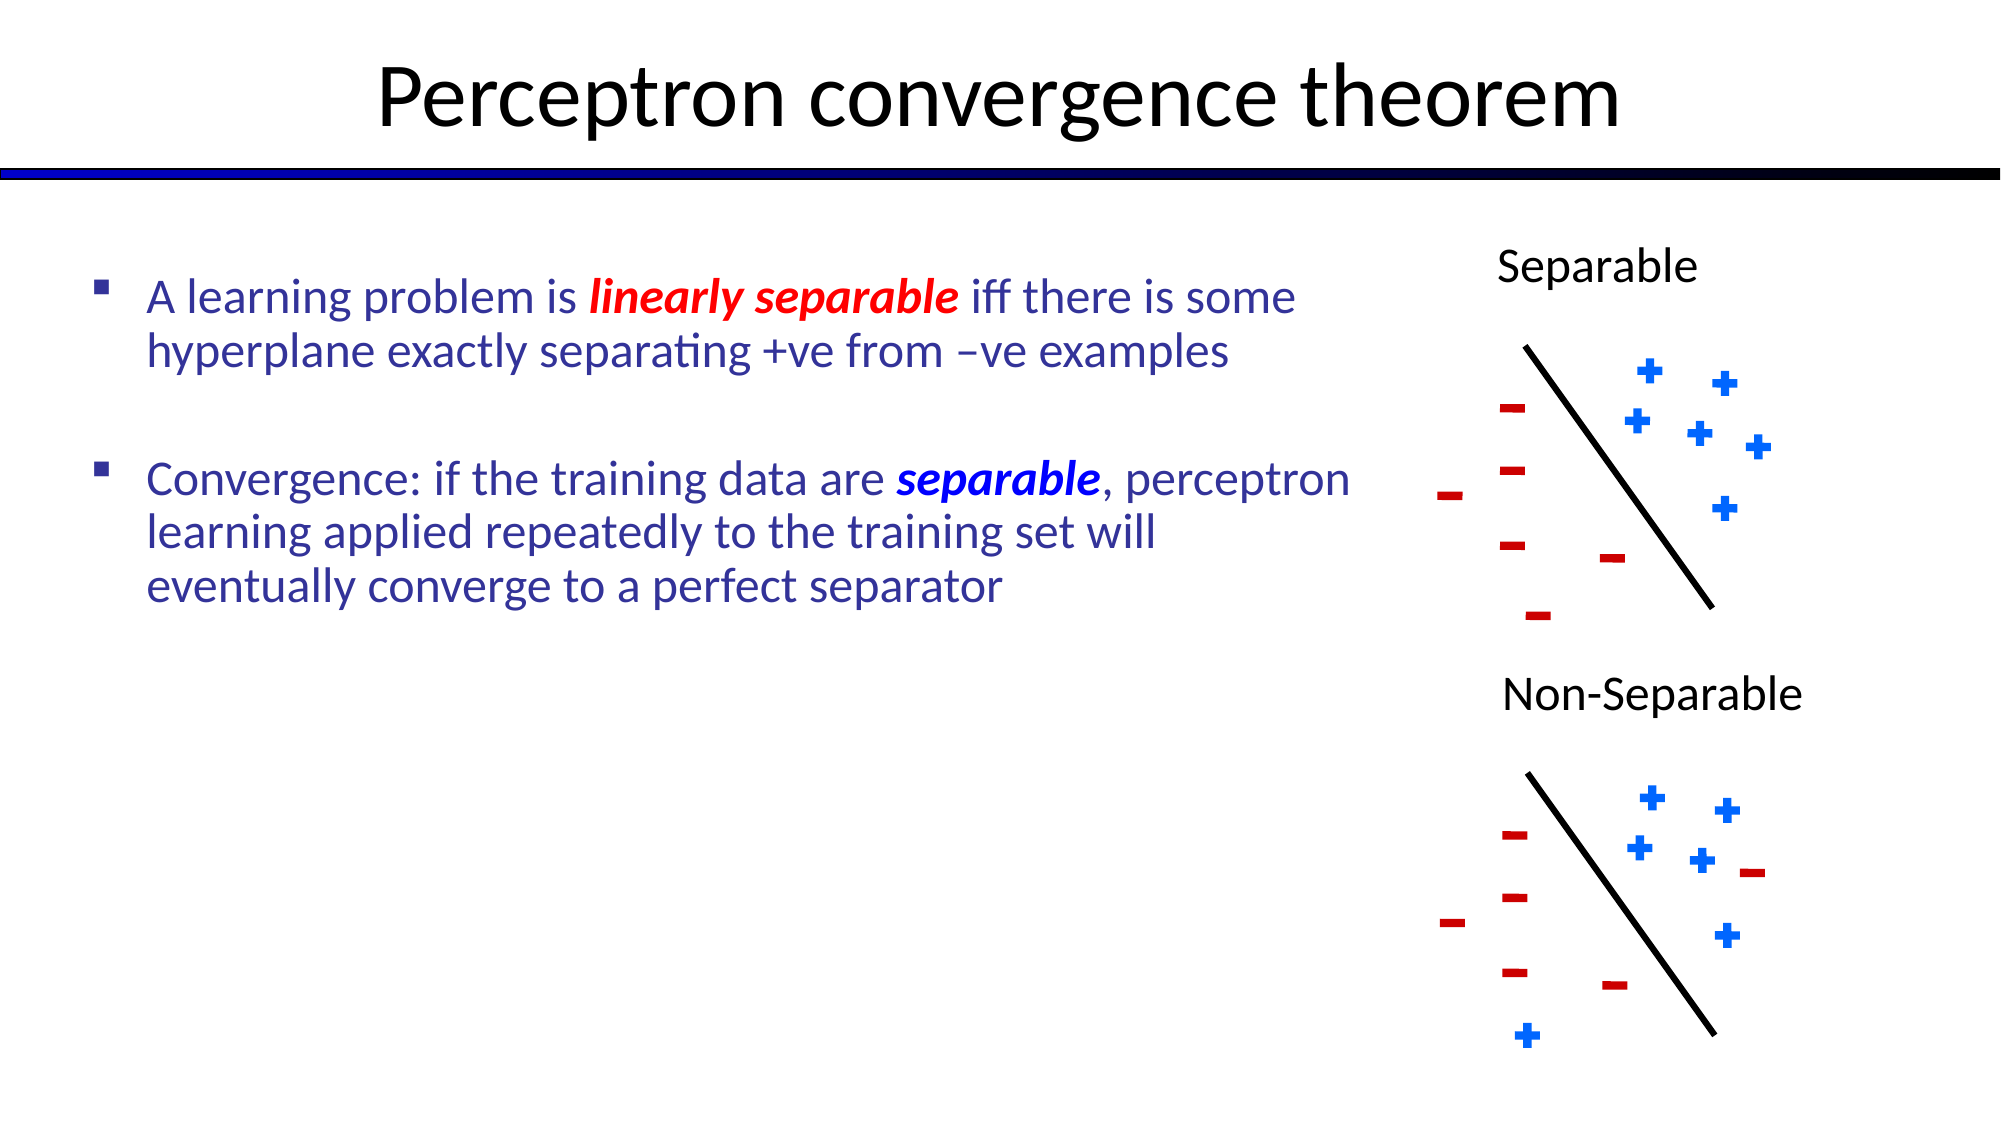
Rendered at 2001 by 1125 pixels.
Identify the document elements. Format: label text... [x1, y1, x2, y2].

list A learning problem is linearly separable iff there is some hyperplane exactly separating +ve from –ve examples Convergence: if the training data are separable, perceptron learning applied repeatedly to the training set will eventually converge to a perfect separator [74, 262, 1376, 1006]
text_box Non-Separable [1487, 653, 1895, 729]
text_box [1439, 785, 1766, 1049]
title Perceptron convergence theorem [0, 0, 2000, 184]
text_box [1437, 358, 1771, 617]
text_box Separable [1482, 224, 1785, 300]
